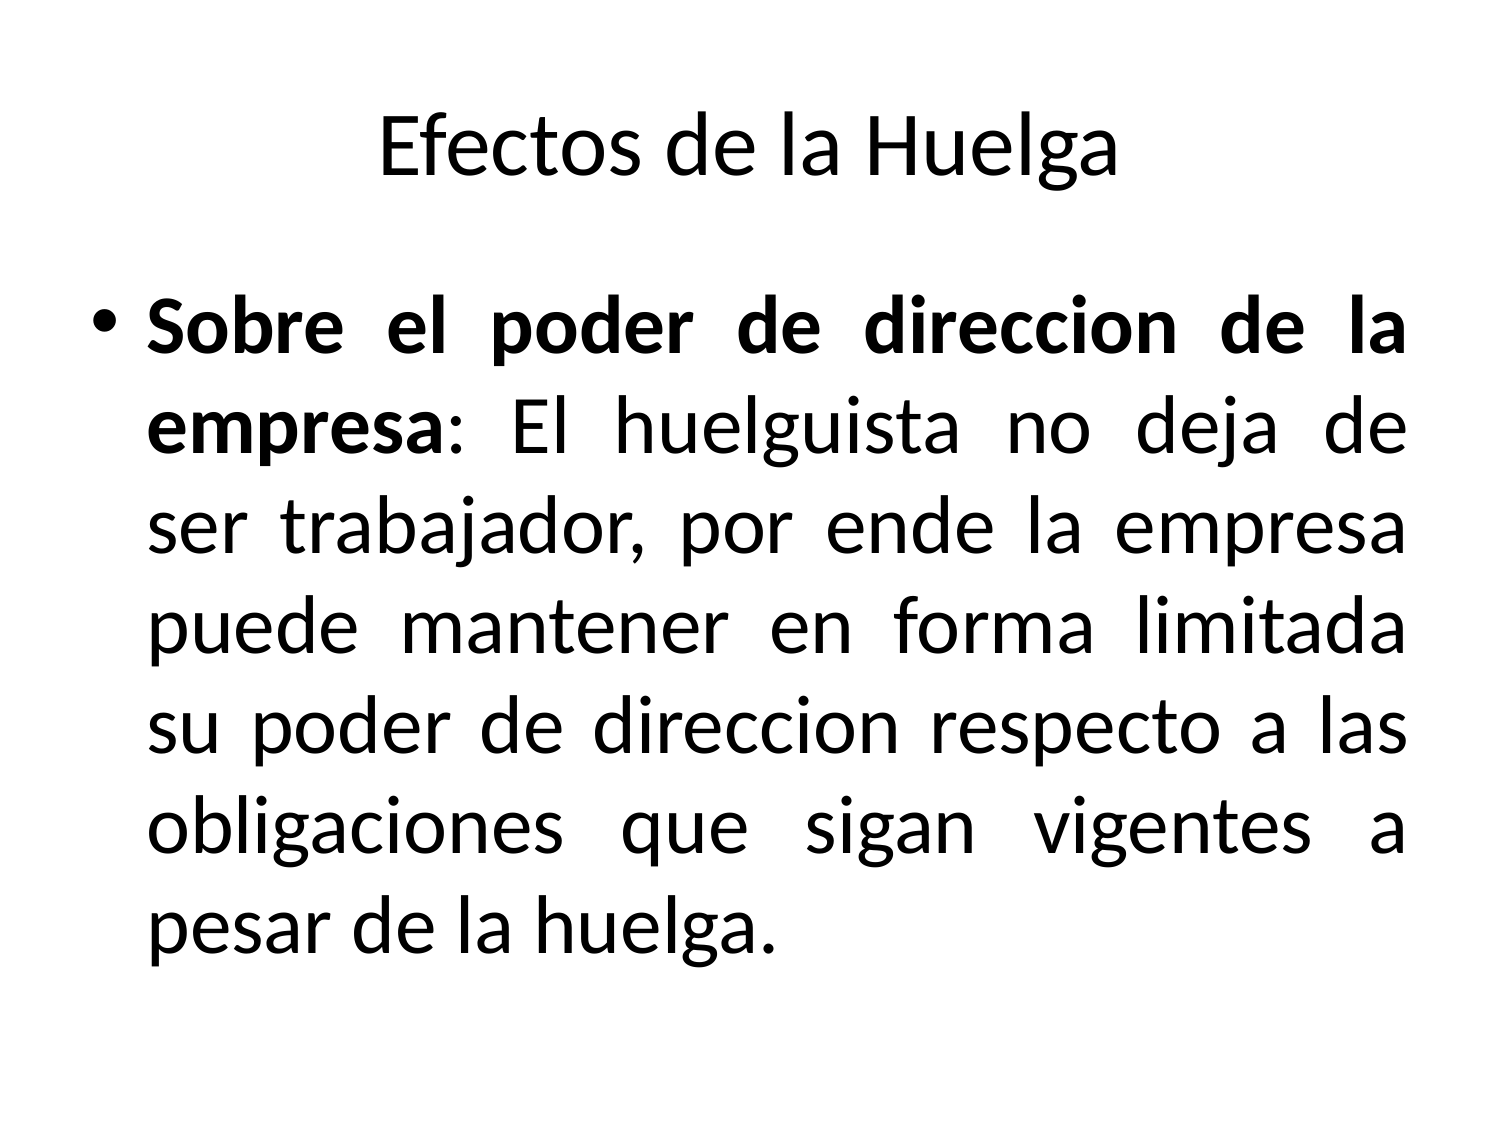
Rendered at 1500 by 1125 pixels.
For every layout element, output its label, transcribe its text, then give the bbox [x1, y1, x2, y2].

title Efectos de la Huelga [74, 44, 1426, 233]
list Sobre el poder de direccion de la empresa: El huelguista no deja de ser trabajador, por ende la empresa puede mantener en forma limitada su poder de direccion respecto a las obligaciones que sigan vigentes a pesar de la huelga. [74, 262, 1426, 1083]
